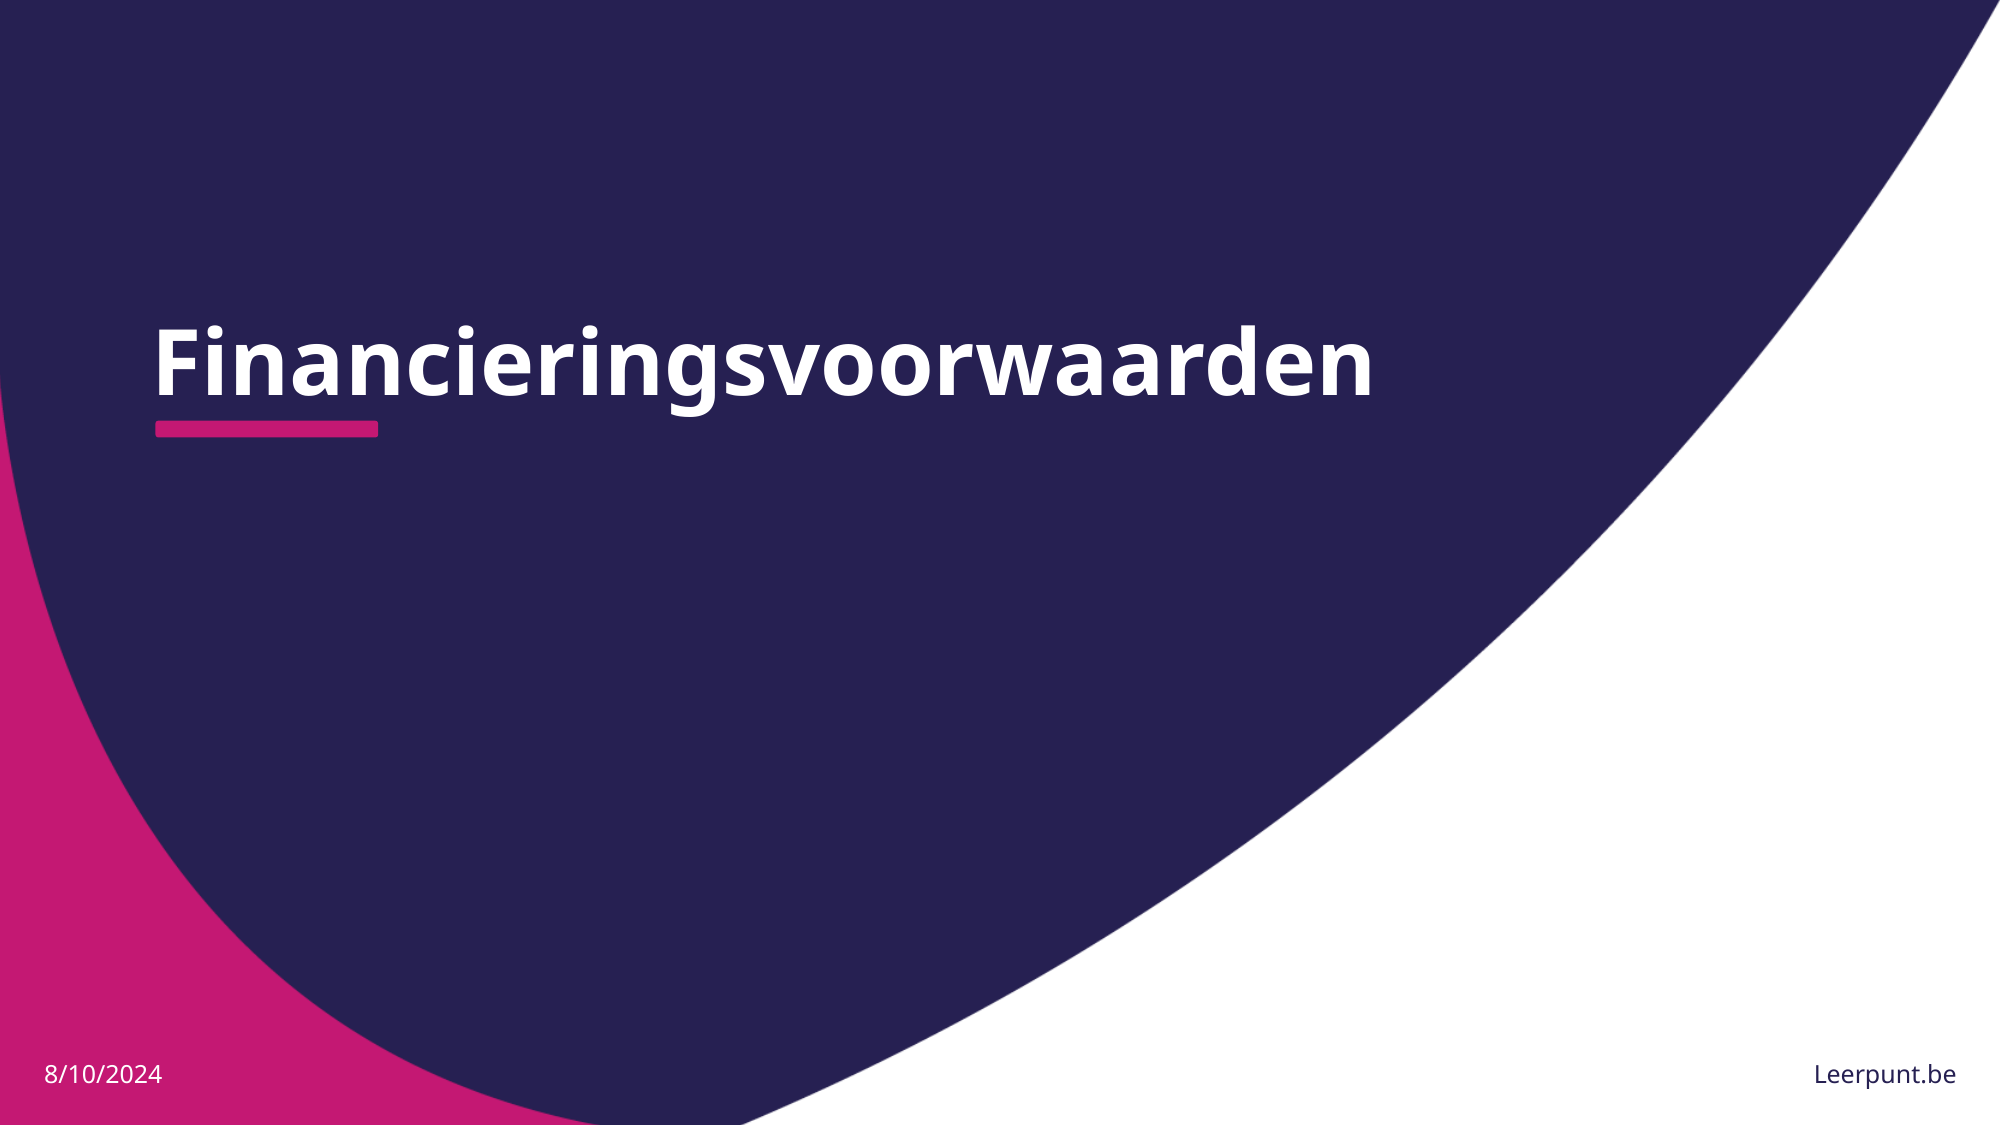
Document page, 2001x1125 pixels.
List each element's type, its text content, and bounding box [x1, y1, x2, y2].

title Financieringsvoorwaarden [136, 137, 1616, 421]
picture [0, 0, 2001, 1125]
